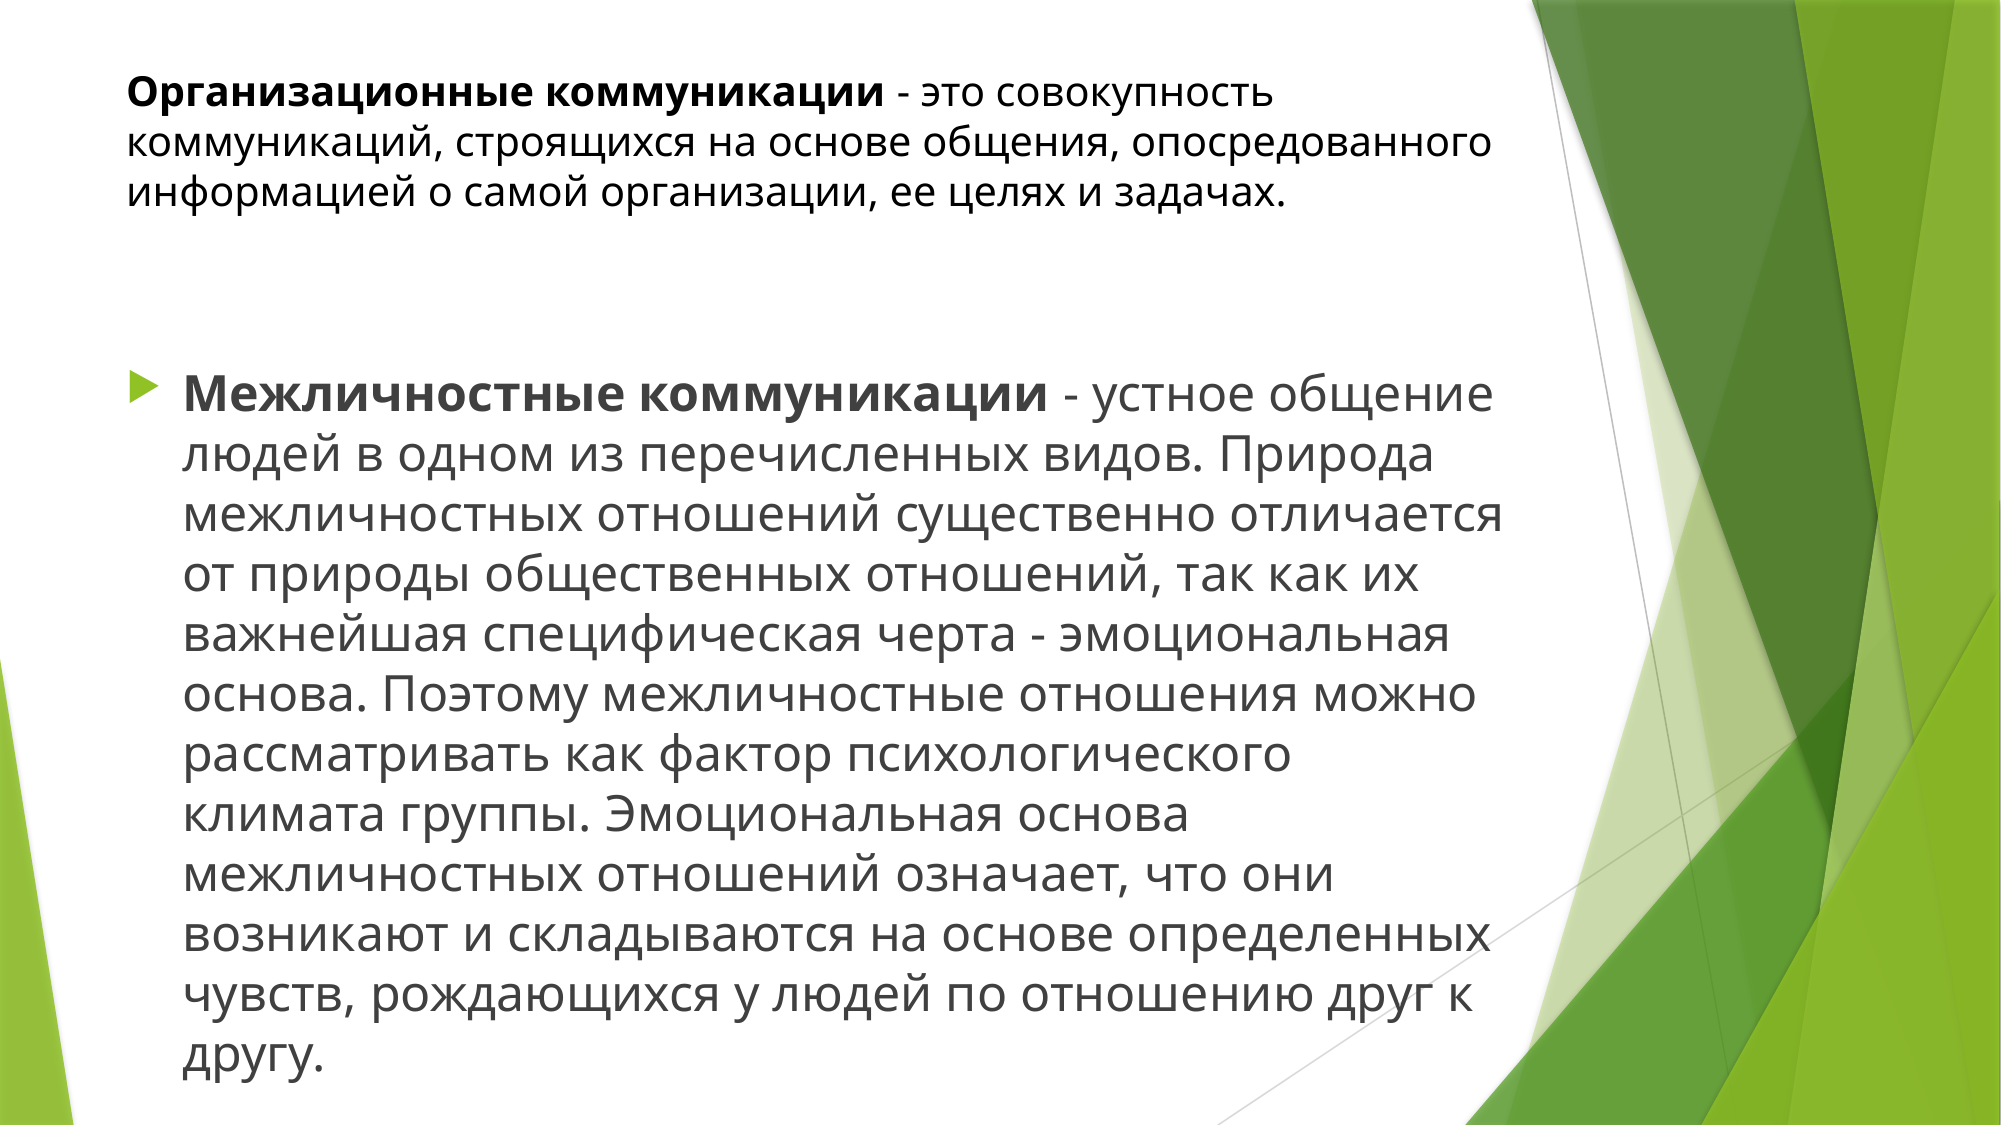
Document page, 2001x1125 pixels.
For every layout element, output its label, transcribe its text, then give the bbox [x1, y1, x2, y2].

list Межличностные коммуникации - устное общение людей в одном из перечисленных видов. Природа межличностных отношений существенно отличается от природы общественных отношений, так как их важнейшая специфическая черта - эмоциональная основа. Поэтому межличностные отношения можно рассматривать как фактор психологического климата группы. Эмоциональная основа межличностных отношений означает, что они возникают и складываются на основе определенных чувств, рождающихся у людей по отношению друг к другу. [111, 354, 1522, 1039]
title Организационные коммуникации - это совокупность коммуникаций, строящихся на основе общения, опосредованного информацией о самой организации, ее целях и задачах. [111, 57, 1522, 275]
